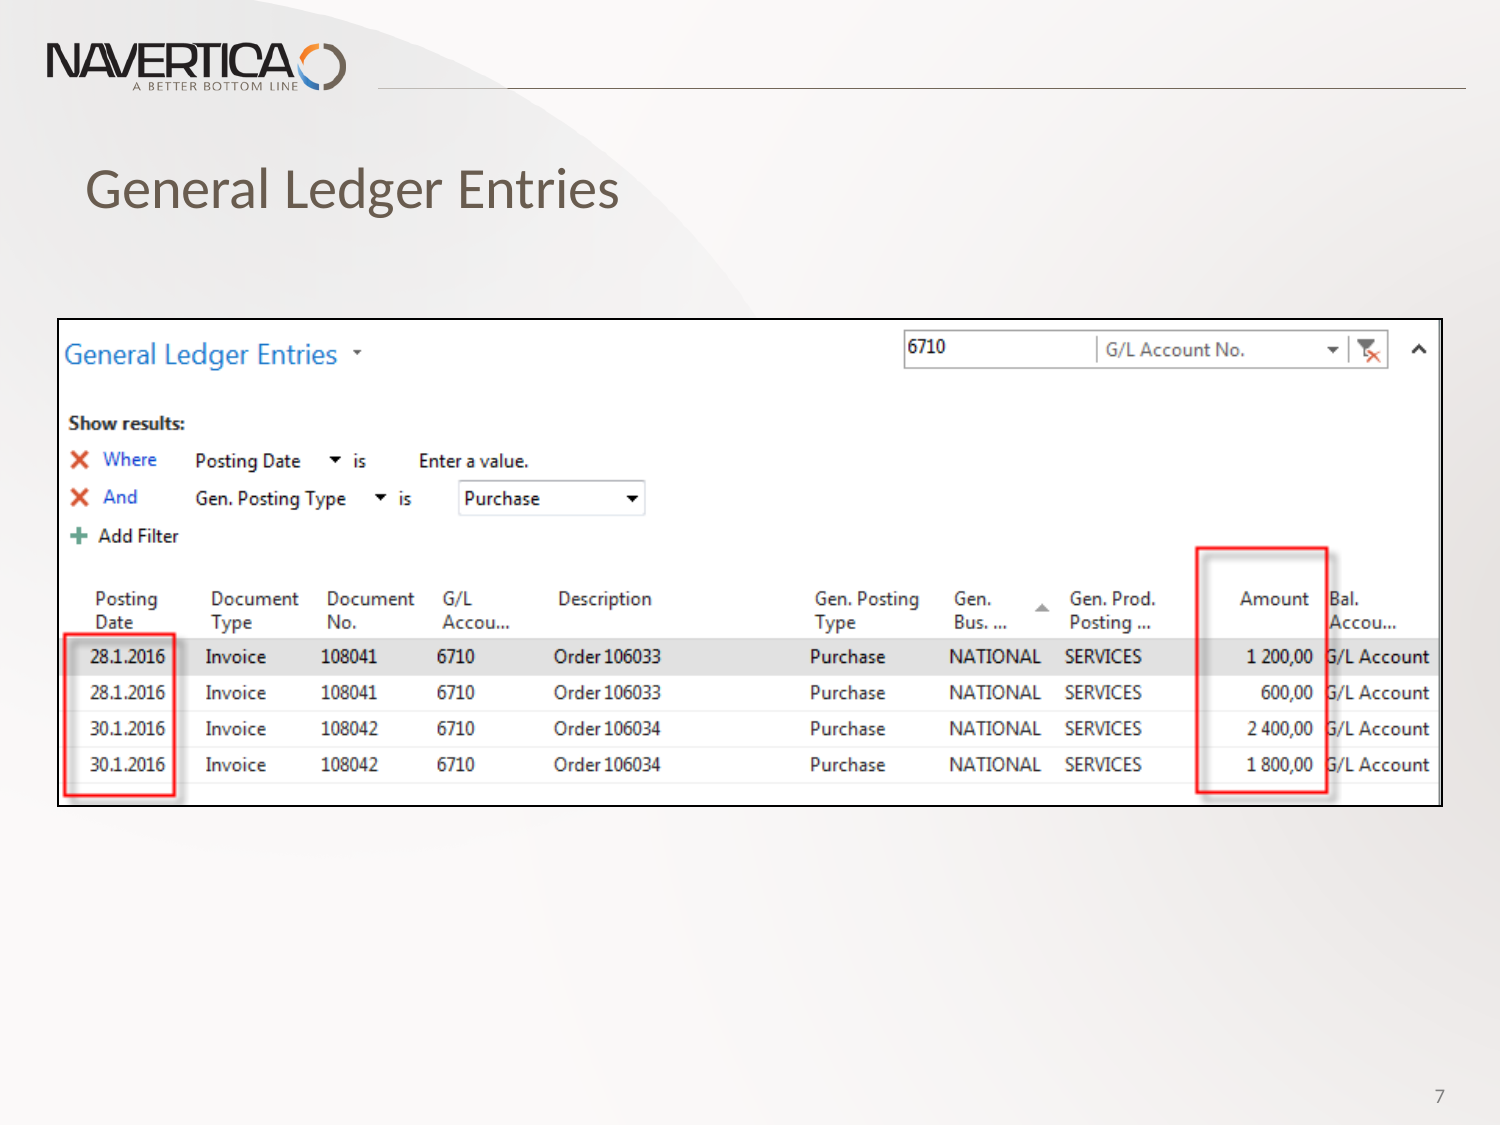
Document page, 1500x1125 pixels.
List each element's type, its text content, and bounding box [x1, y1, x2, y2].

slide_number 7 [1110, 1065, 1461, 1125]
title General Ledger Entries [70, 137, 1461, 233]
picture [0, 0, 1500, 1125]
